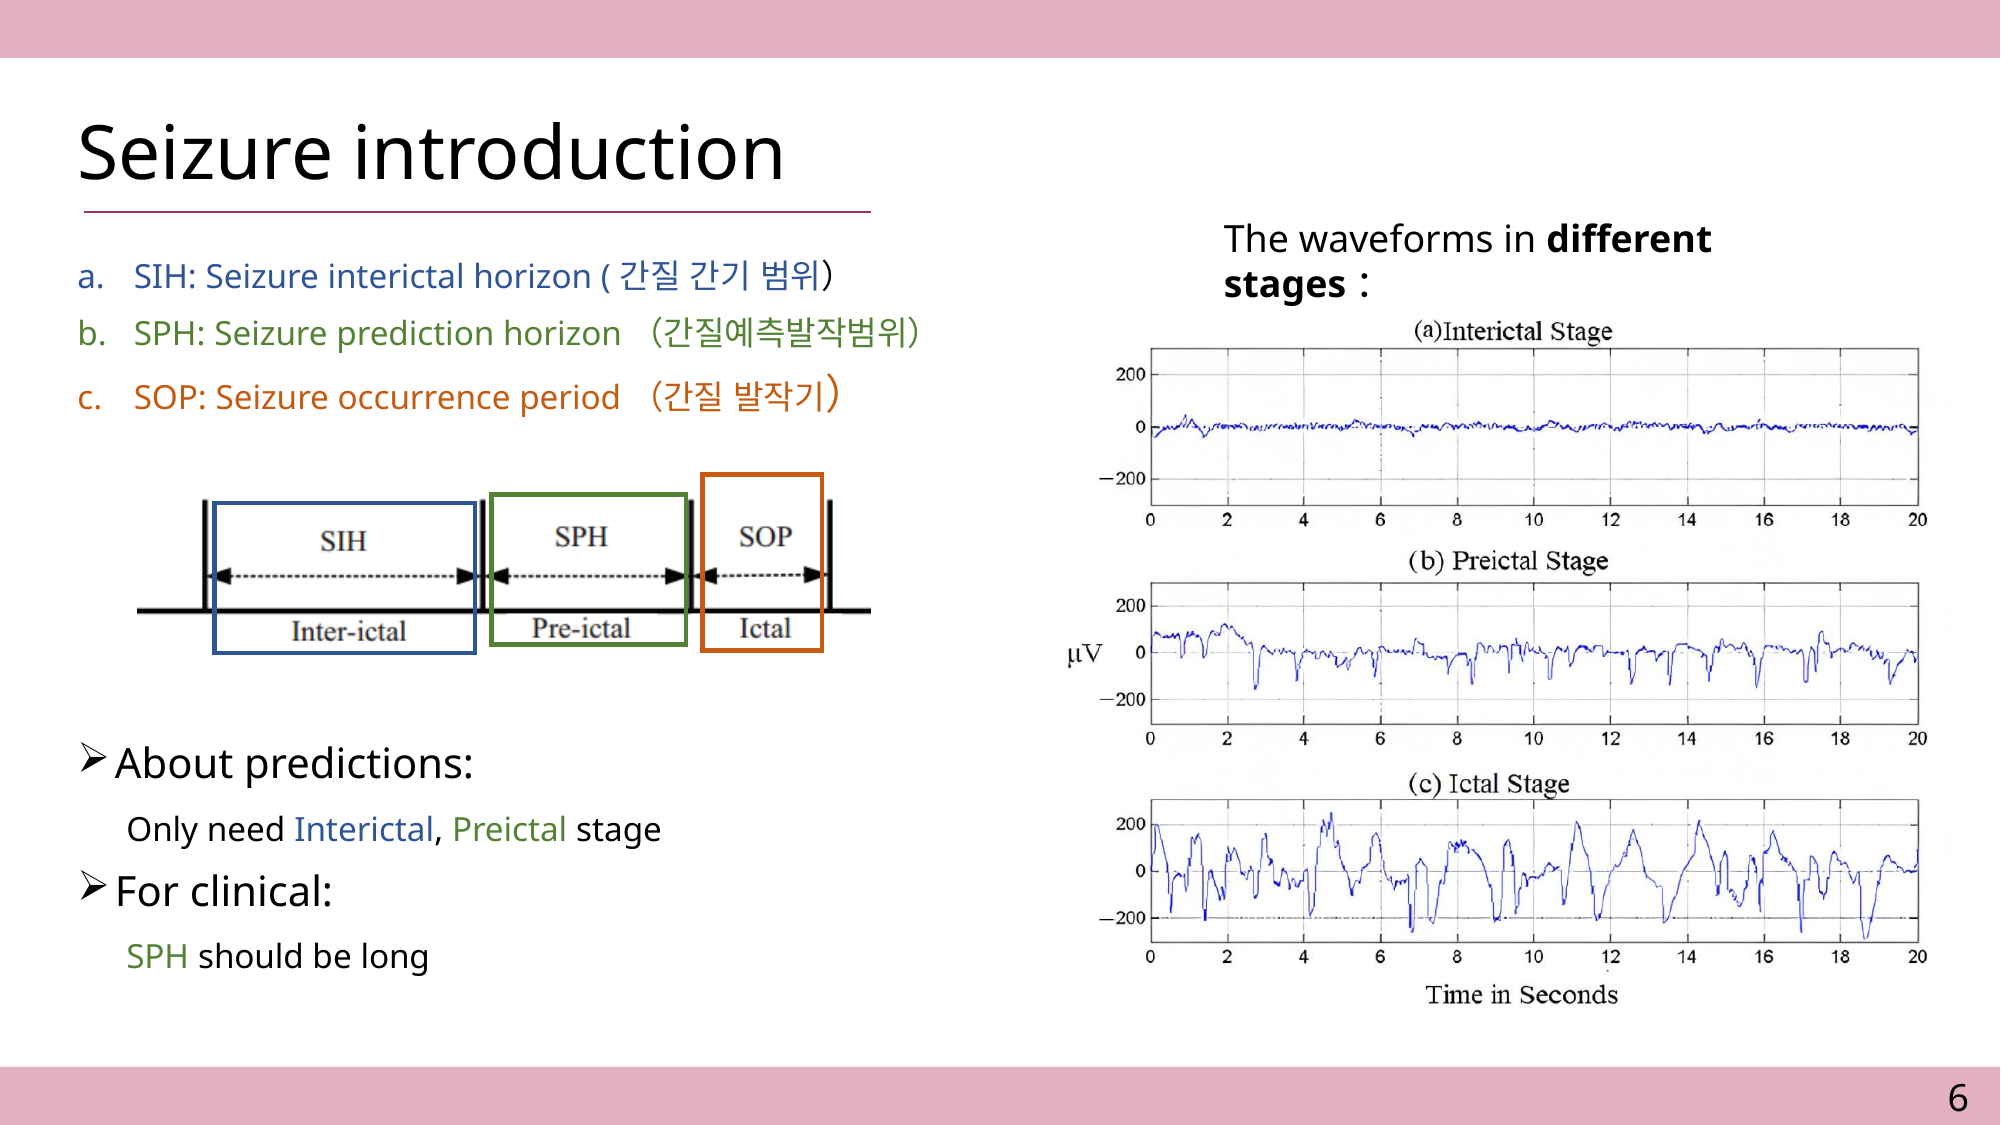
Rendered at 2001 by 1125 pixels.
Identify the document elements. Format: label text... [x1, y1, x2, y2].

title Seizure introduction [62, 81, 1088, 230]
text_box [0, 1066, 1932, 1125]
text_box The waveforms in different stages： [1209, 207, 1900, 313]
text_box [1988, 1066, 2000, 1125]
picture [137, 452, 871, 670]
picture [1053, 319, 1957, 1021]
text_box [0, 0, 2000, 59]
list SIH: Seizure interictal horizon (간질 간기 범위） SPH: Seizure prediction horizon（간질예측발작범위） SOP: Seizure occurrence period（간질 발작기） About predictions: Only need Interictal, Preictal stage For clinical: SPH should be long [62, 252, 1023, 1063]
text_box 6 [1932, 1066, 1988, 1125]
